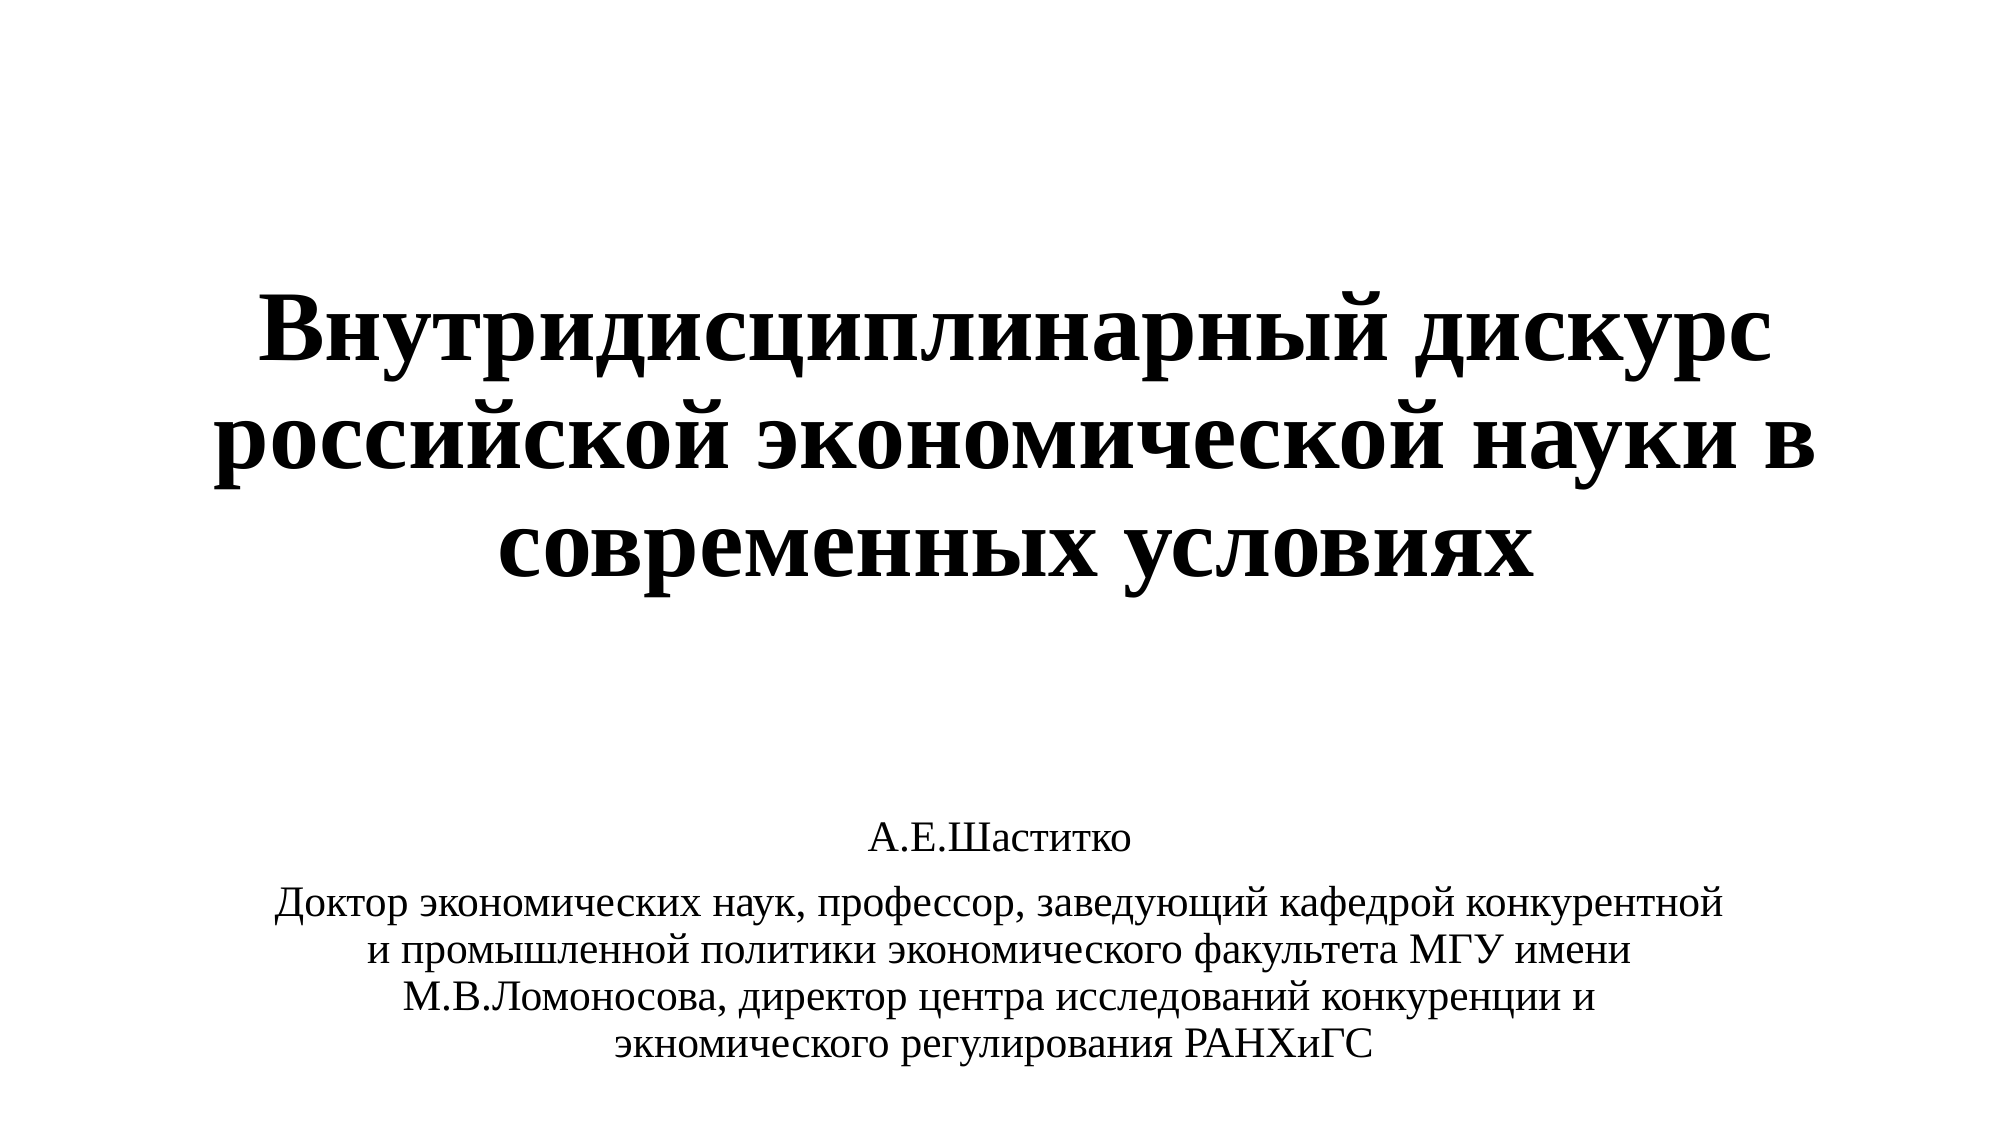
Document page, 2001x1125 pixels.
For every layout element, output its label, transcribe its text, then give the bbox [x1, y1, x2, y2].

title Внутридисциплинарный дискурс российской экономической науки в современных условиях [171, 267, 1861, 726]
subtitle А.Е.Шаститко Доктор экономических наук, профессор, заведующий кафедрой конкурентной и промышленной политики экономического факультета МГУ имени М.В.Ломоносова, директор центра исследований конкуренции и экномического регулирования РАНХиГС [249, 806, 1750, 1079]
